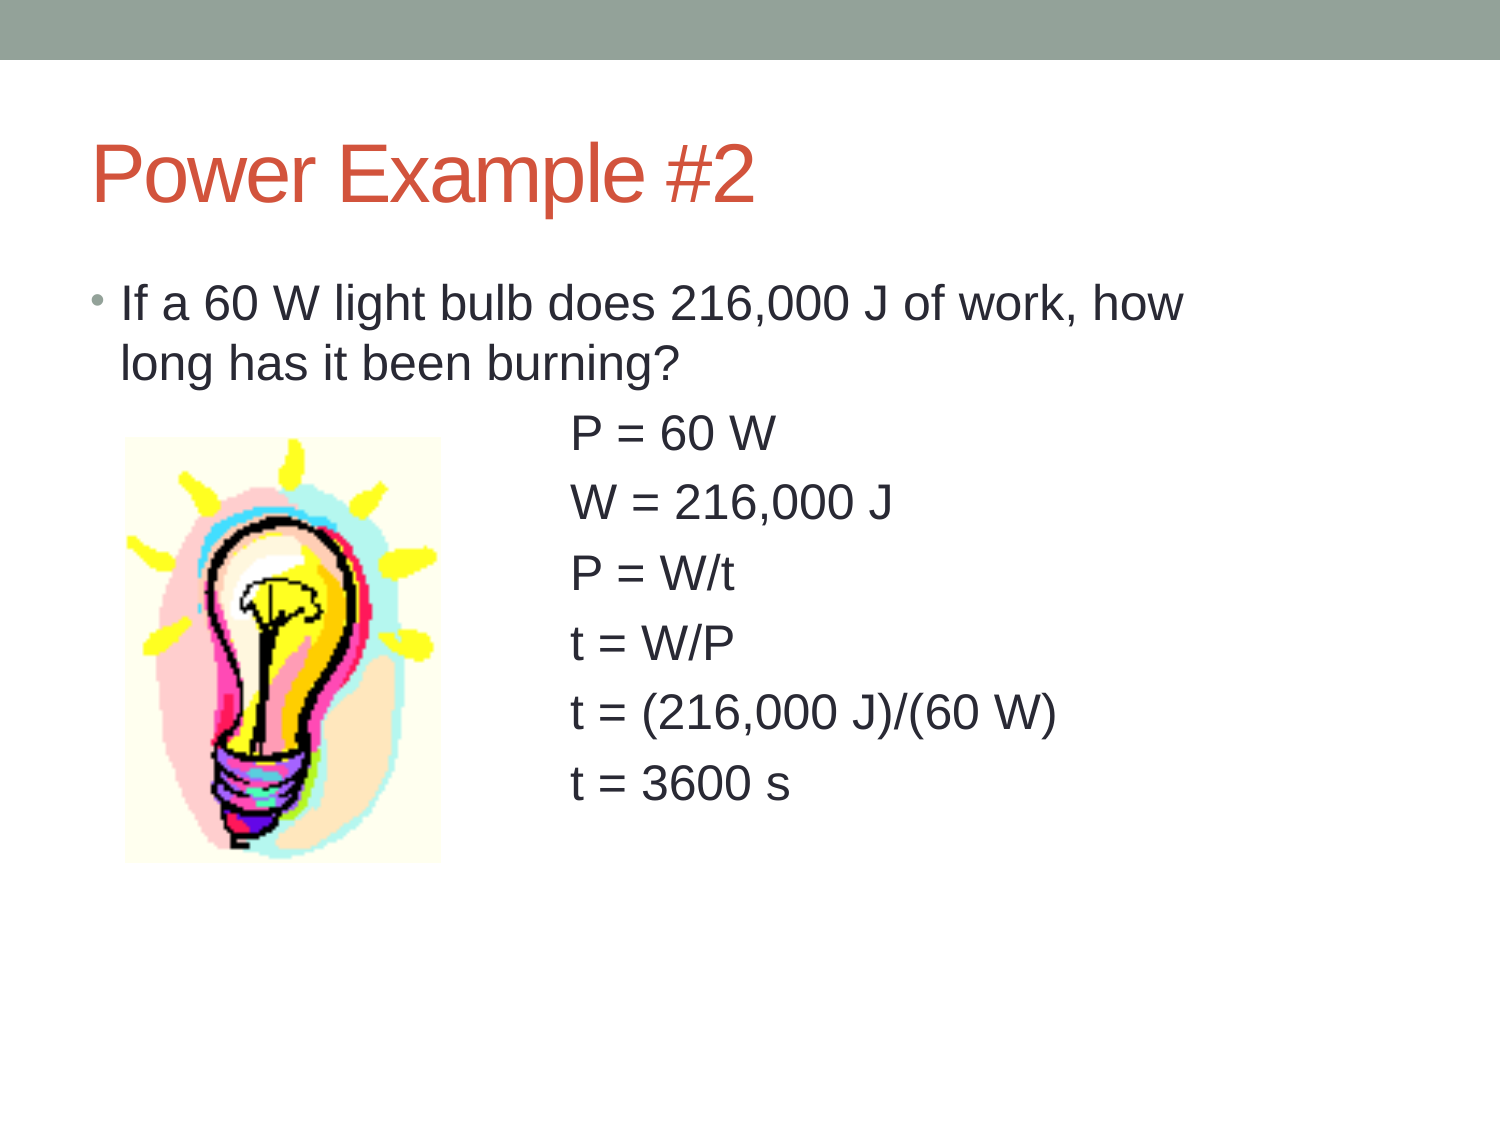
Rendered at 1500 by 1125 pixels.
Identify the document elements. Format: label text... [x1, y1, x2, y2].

list If a 60 W light bulb does 216,000 J of work, how long has it been burning? P = 60 W W = 216,000 J P = W/t t = W/P t = (216,000 J)/(60 W) t = 3600 s [75, 262, 1300, 1062]
title Power Example #2 [75, 87, 1425, 250]
picture [124, 437, 441, 863]
